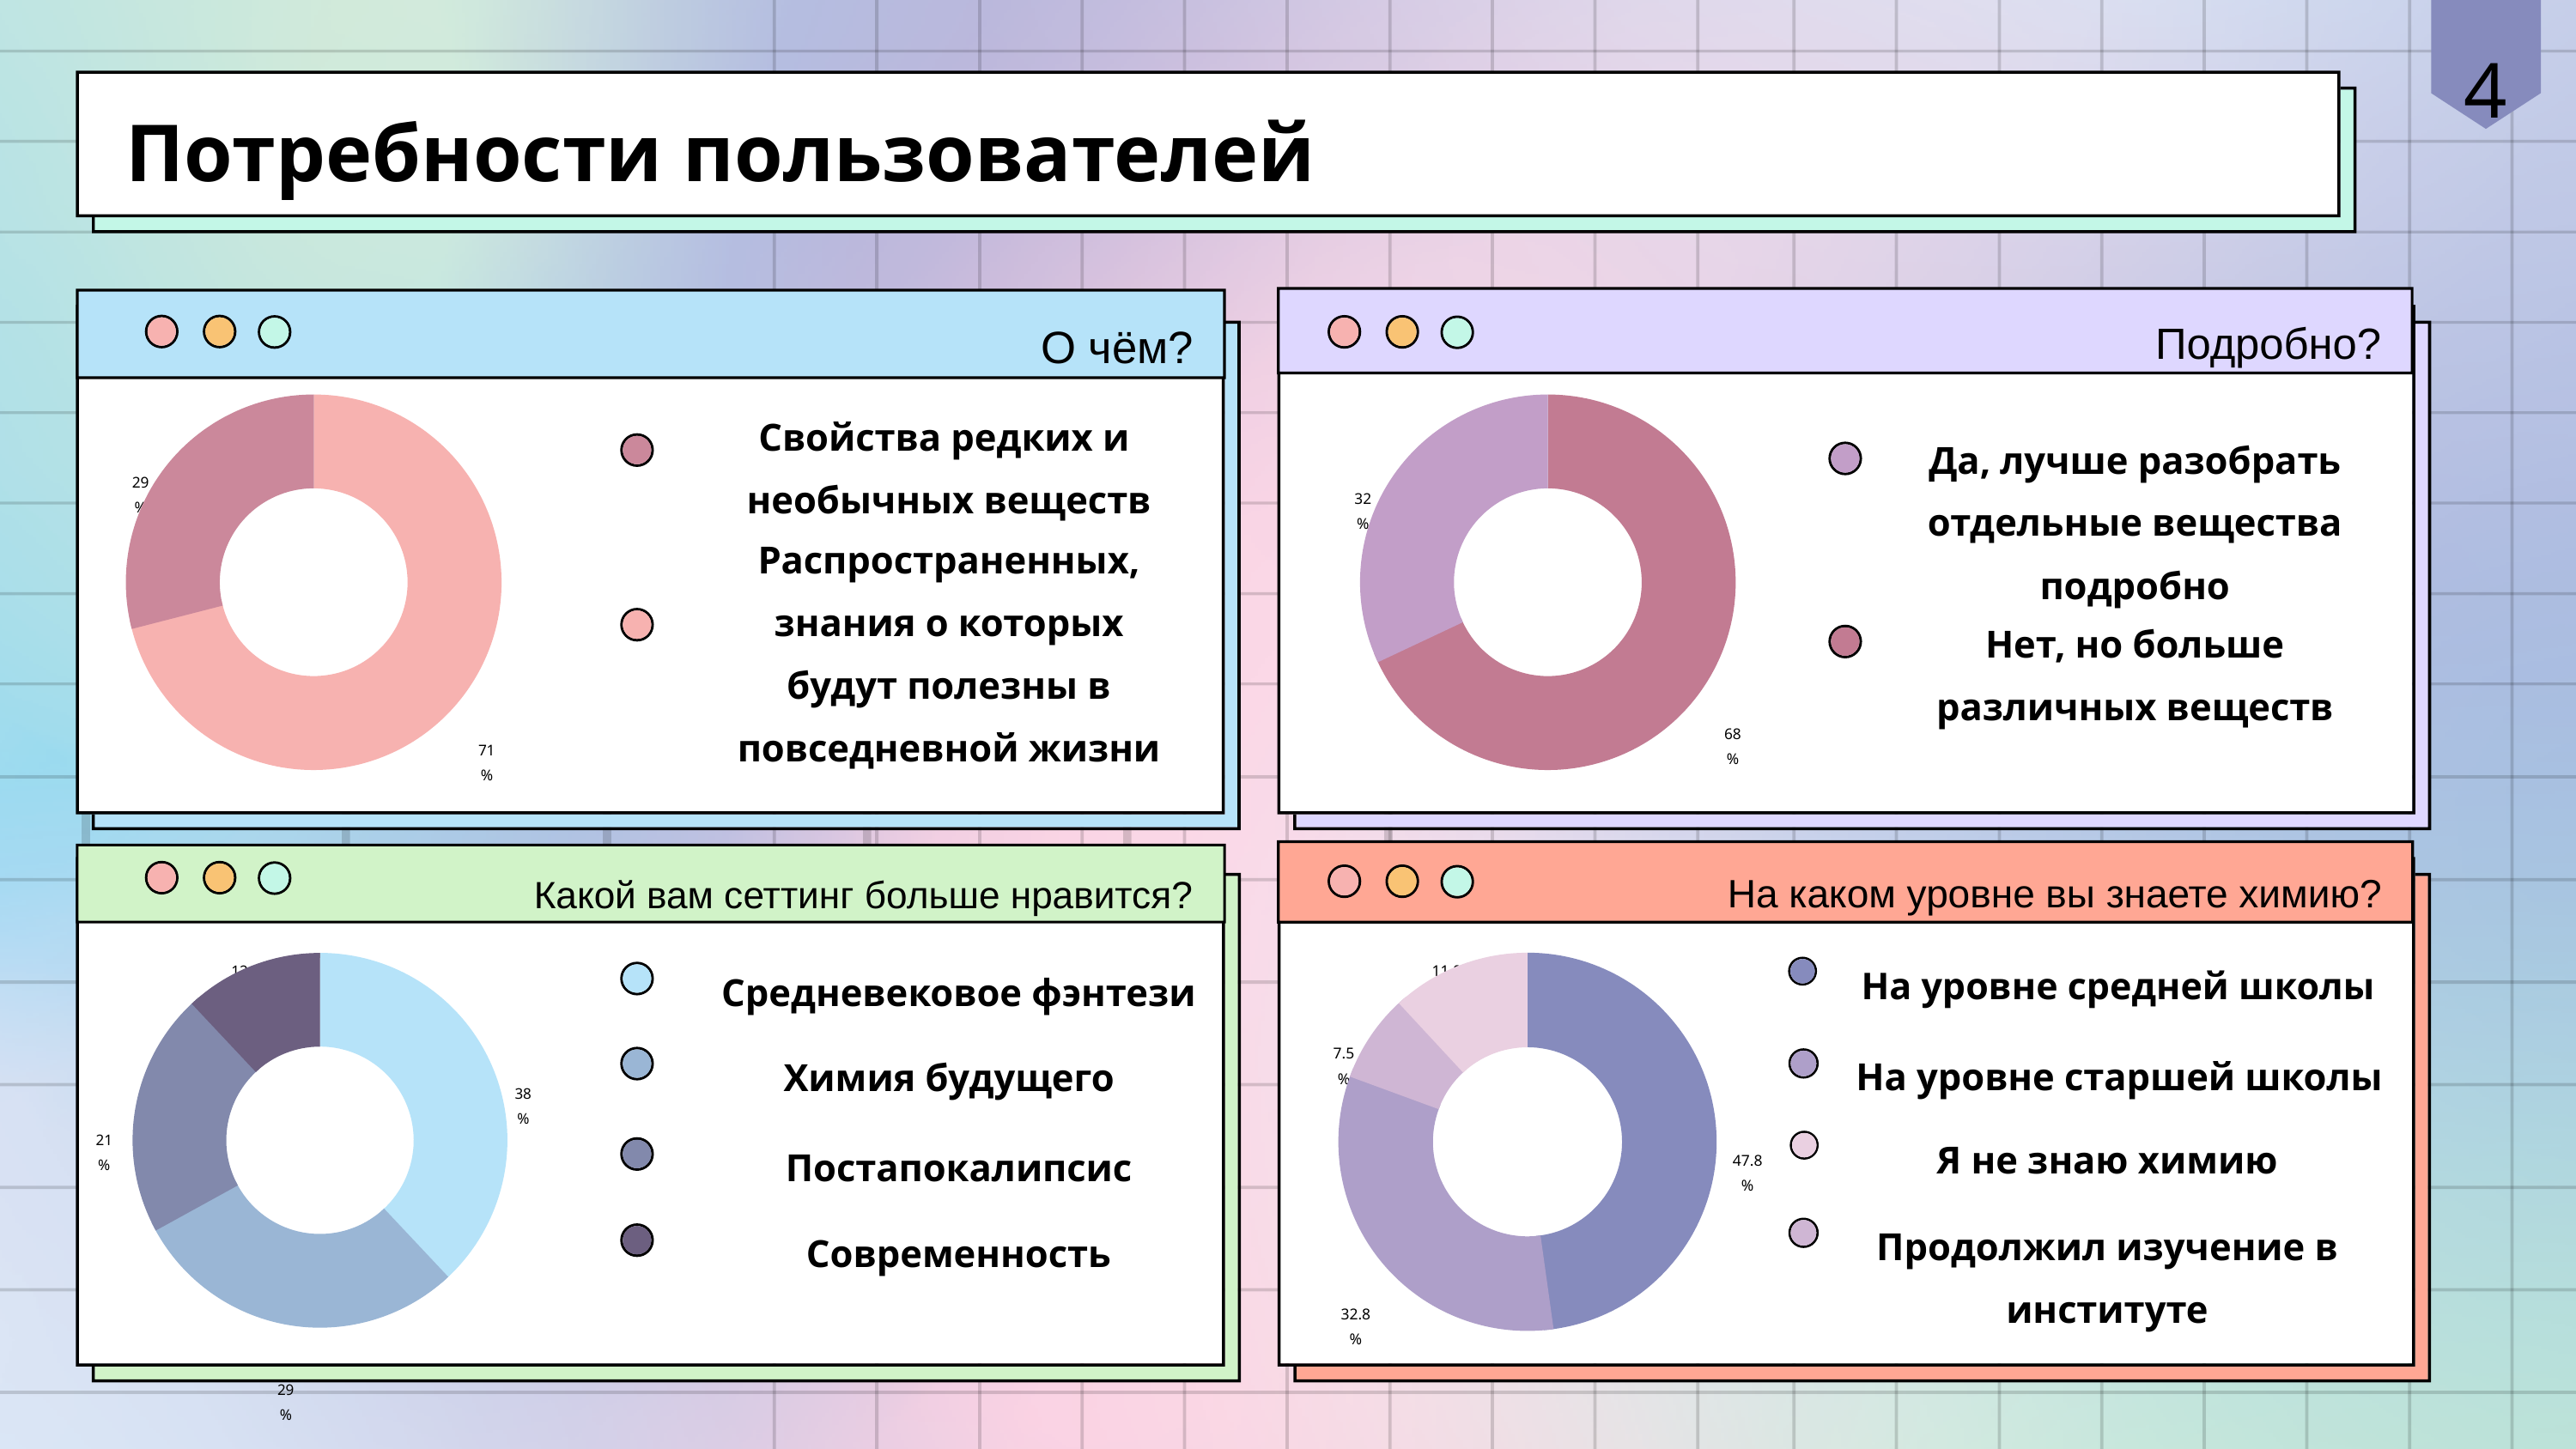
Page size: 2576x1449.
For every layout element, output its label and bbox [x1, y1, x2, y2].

text_box [620, 607, 654, 642]
text_box [1326, 915, 1769, 1339]
text_box [117, 394, 508, 782]
text_box [76, 288, 1226, 379]
text_box [76, 70, 2357, 233]
text_box [620, 1137, 654, 1172]
text_box [1276, 287, 2414, 375]
text_box [620, 1046, 654, 1081]
text_box [1788, 1217, 1820, 1249]
text_box [76, 843, 1226, 924]
text_box [144, 860, 292, 895]
text_box [1789, 1130, 1820, 1161]
text_box [144, 314, 292, 349]
text_box [1276, 840, 2415, 925]
text_box [620, 961, 654, 996]
text_box [1788, 956, 1818, 986]
text_box [1348, 394, 1747, 789]
text_box [76, 305, 2432, 1383]
text_box [89, 916, 538, 1375]
text_box [1788, 1047, 1820, 1079]
text_box [1828, 441, 1862, 476]
text_box [1327, 314, 1475, 349]
text_box [0, 0, 2576, 1449]
text_box [620, 1222, 654, 1258]
text_box [1327, 864, 1475, 900]
text_box [620, 433, 654, 468]
text_box [1828, 624, 1862, 659]
